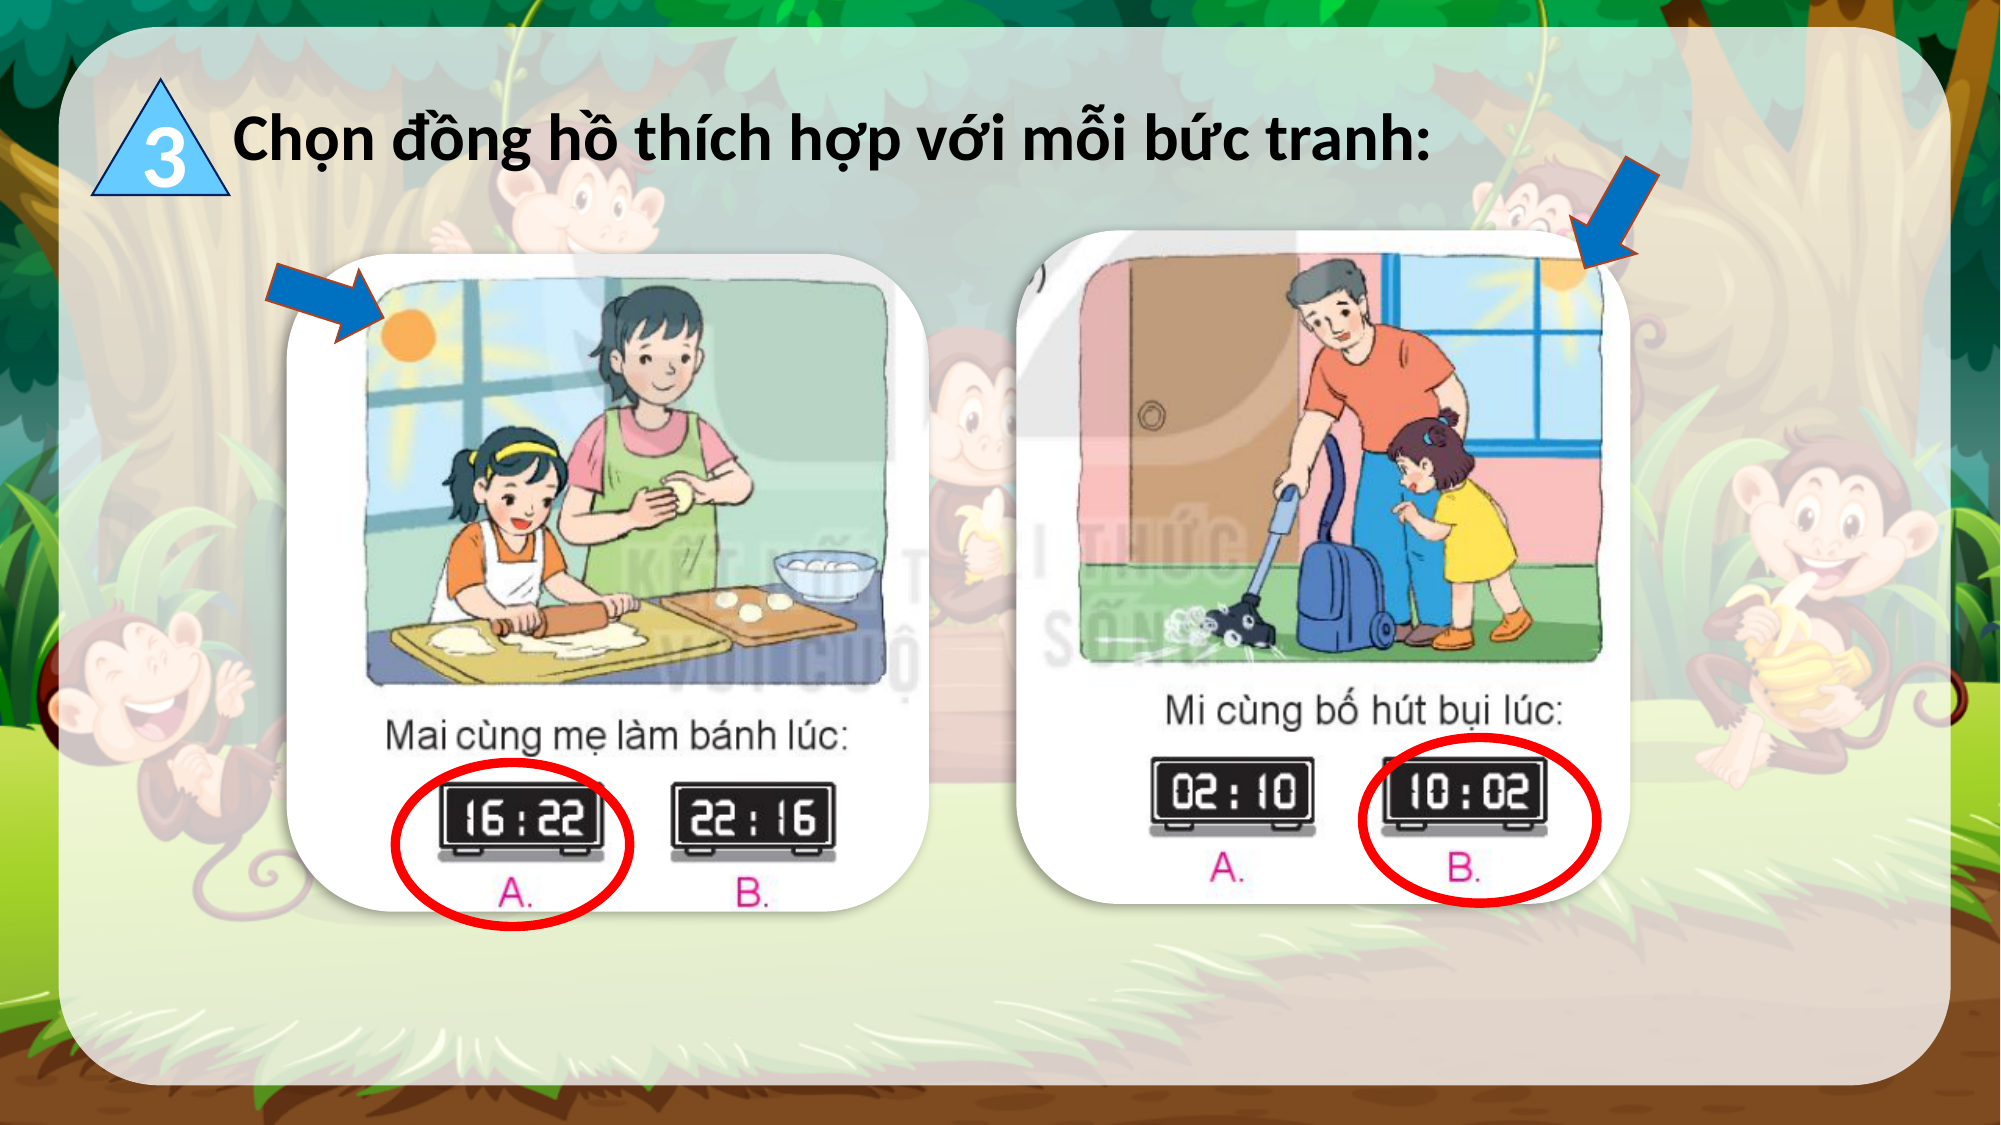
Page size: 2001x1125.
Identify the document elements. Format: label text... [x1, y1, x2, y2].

text_box [443, 912, 582, 928]
text_box Chọn đồng hồ thích hợp với mỗi bức tranh: [218, 86, 1918, 182]
text_box [1568, 155, 1661, 230]
text_box [264, 262, 286, 308]
text_box 3 [90, 77, 232, 197]
text_box [57, 25, 1952, 1087]
picture [0, 0, 2001, 1125]
text_box [1631, 249, 1640, 257]
